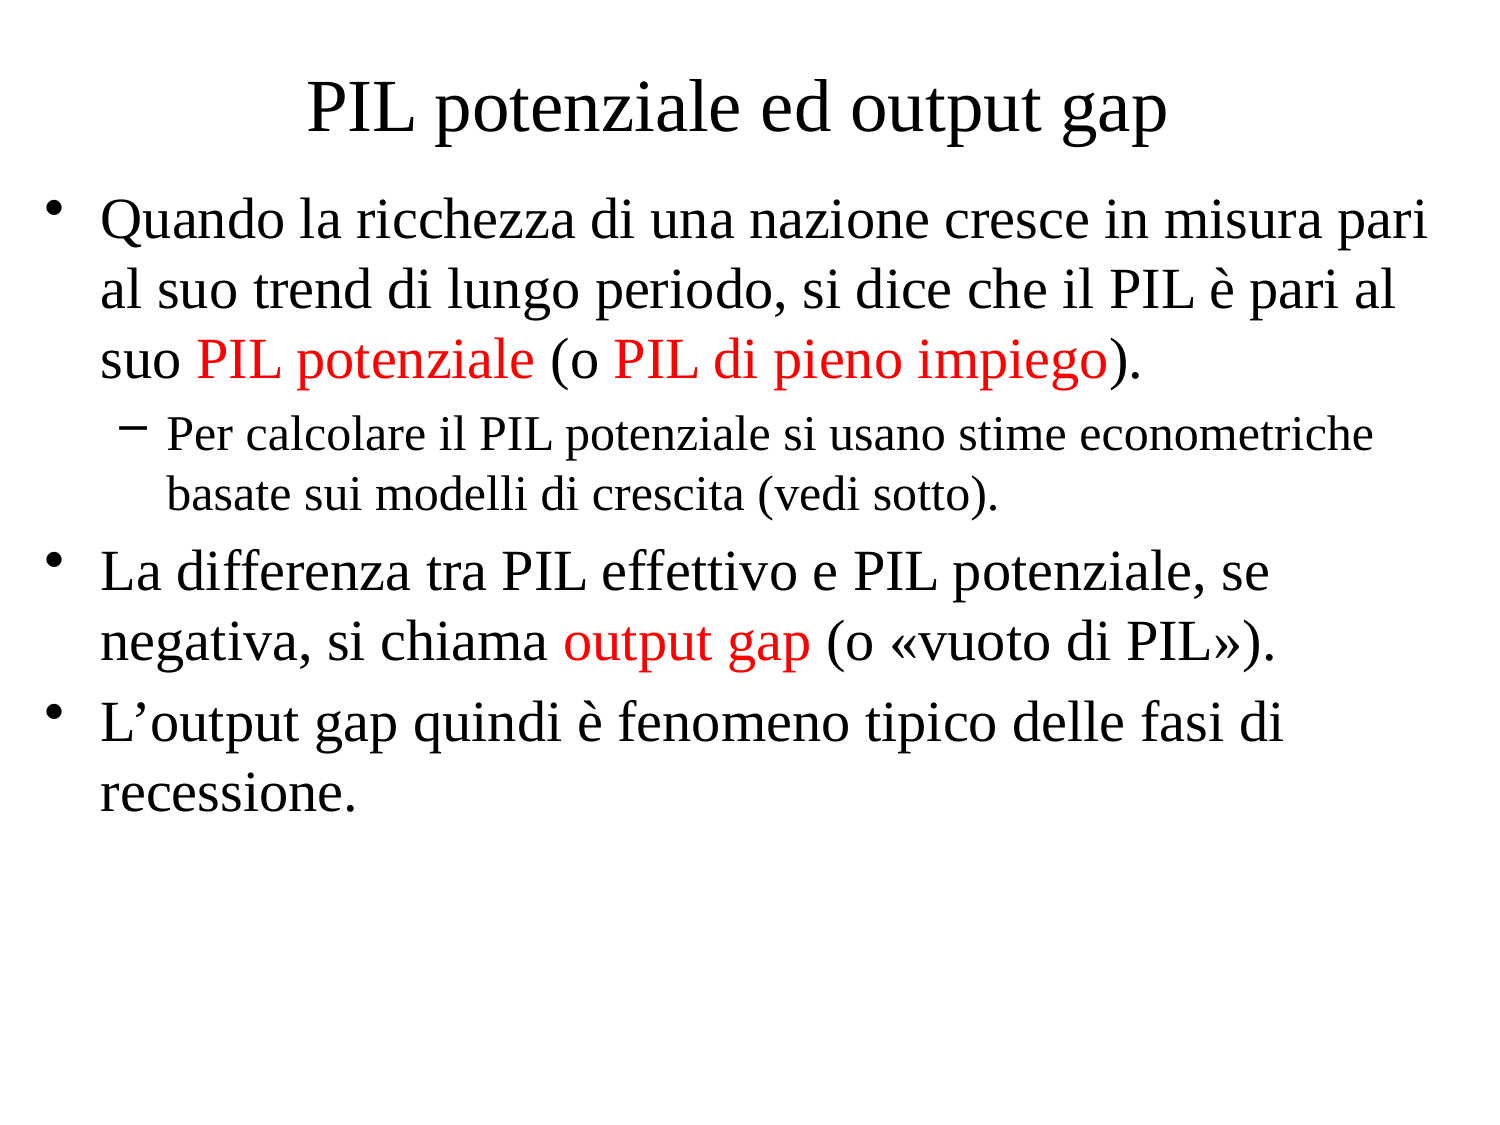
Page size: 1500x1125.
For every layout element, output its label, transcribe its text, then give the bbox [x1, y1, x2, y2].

list Quando la ricchezza di una nazione cresce in misura pari al suo trend di lungo periodo, si dice che il PIL è pari al suo PIL potenziale (o PIL di pieno impiego). Per calcolare il PIL potenziale si usano stime econometriche basate sui modelli di crescita (vedi sotto). La differenza tra PIL effettivo e PIL potenziale, se negativa, si chiama output gap (o «vuoto di PIL»). L’output gap quindi è fenomeno tipico delle fasi di recessione. [29, 172, 1483, 862]
title PIL potenziale ed output gap [100, 7, 1376, 172]
